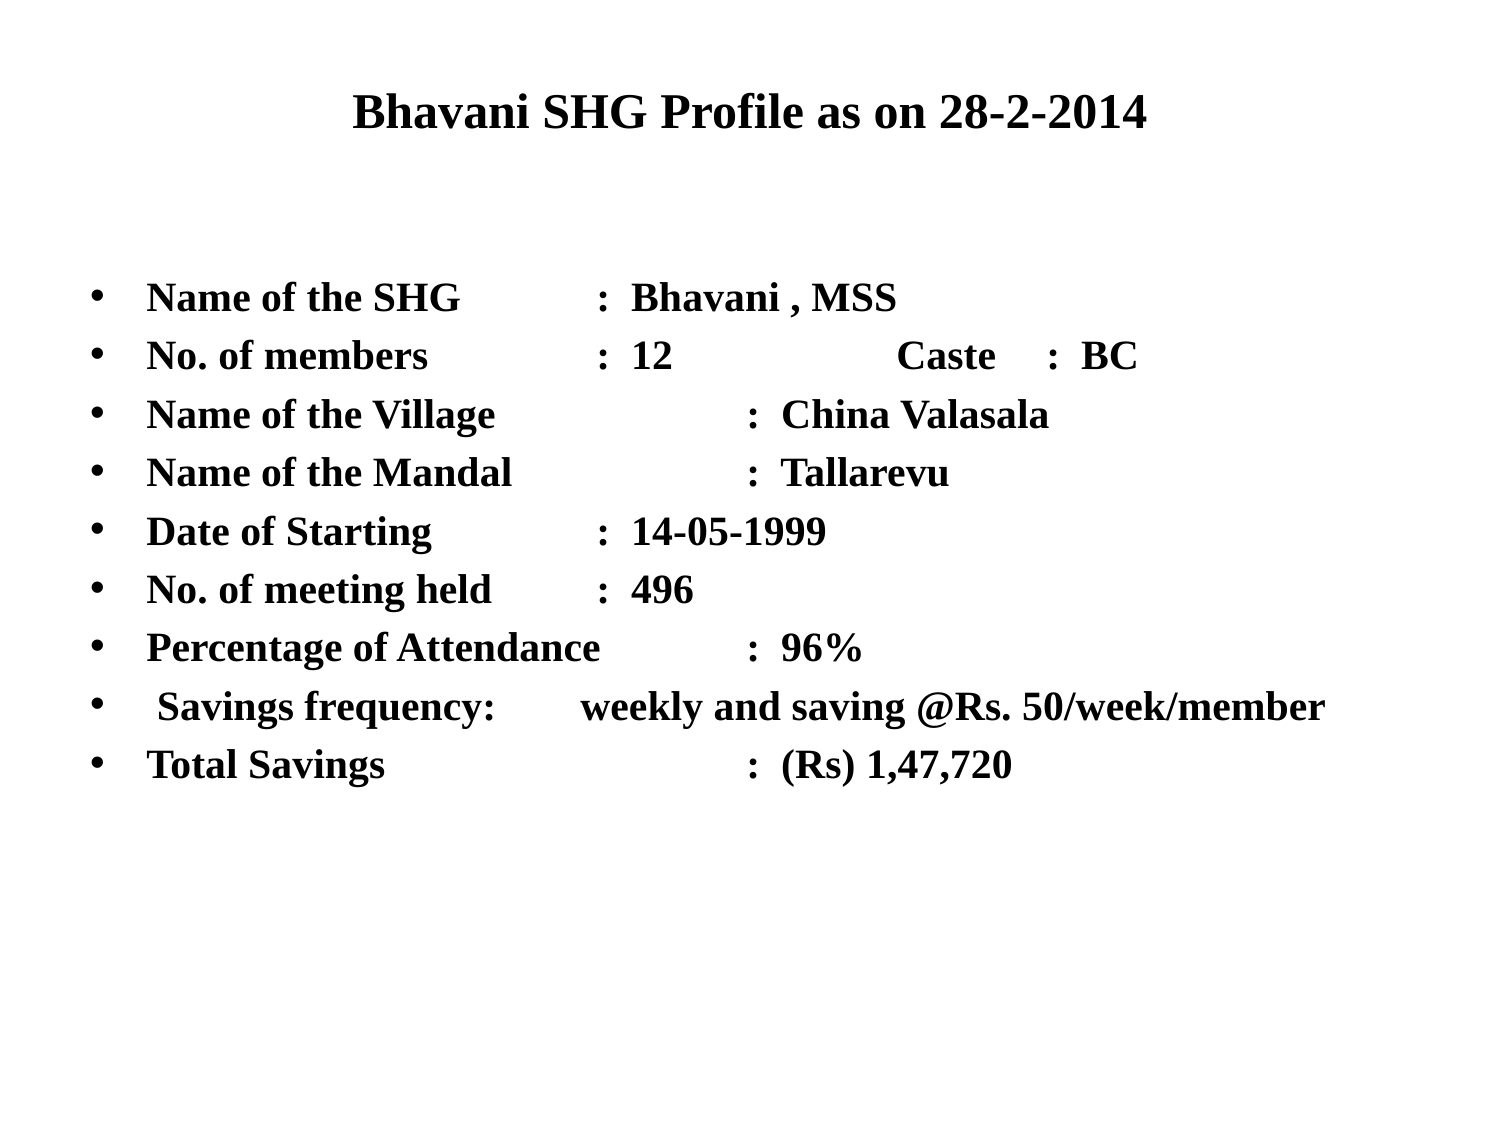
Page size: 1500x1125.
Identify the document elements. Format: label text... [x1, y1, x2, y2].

title Bhavani SHG Profile as on 28-2-2014 [75, 45, 1425, 233]
list Name of the SHG : Bhavani , MSS No. of members : 12 Caste : BC Name of the Village : China Valasala Name of the Mandal : Tallarevu Date of Starting : 14-05-1999 No. of meeting held : 496 Percentage of Attendance : 96% Savings frequency: weekly and saving @Rs. 50/week/member Total Savings : (Rs) 1,47,720 [75, 262, 1425, 1005]
